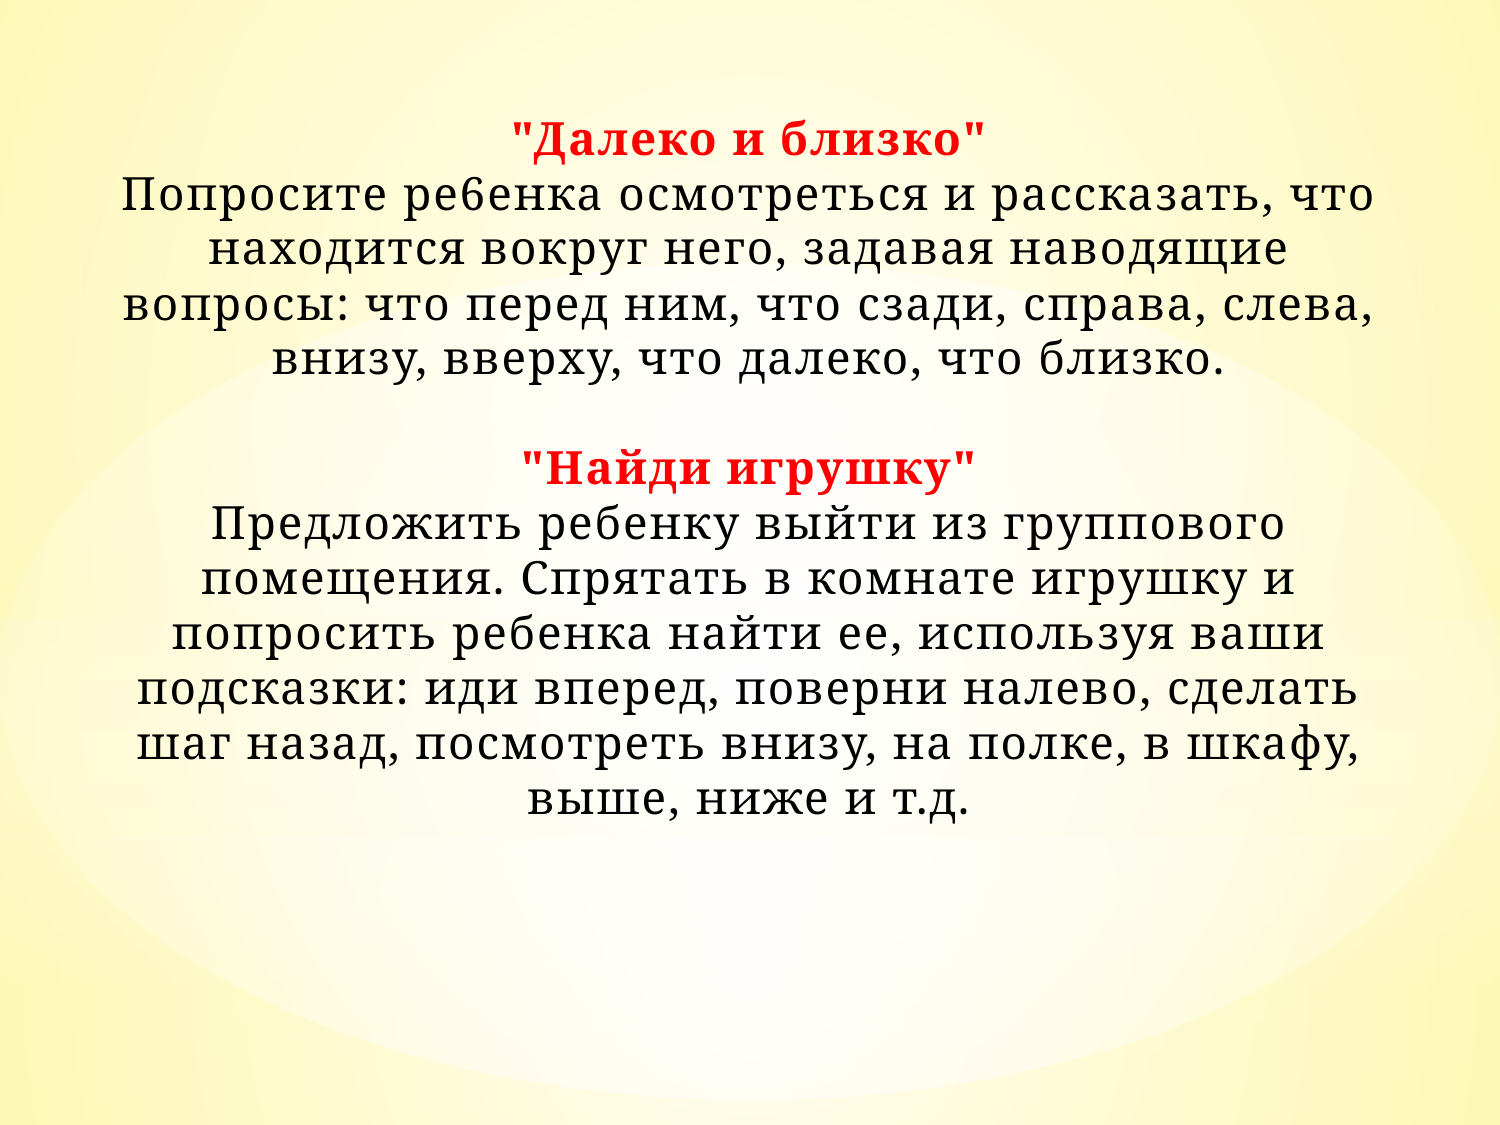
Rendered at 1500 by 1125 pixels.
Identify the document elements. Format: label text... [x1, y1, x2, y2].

text_box "Далеко и близко" Попросите ре6енка осмотреться и рассказать, что находится вокруг него, задавая наводящие вопросы: что перед ним, что сзади, справа, слева, внизу, вверху, что далеко, что близко. "Найди игрушку" Предложить ребенку выйти из группового помещения. Спрятать в комнате игрушку и попросить ребенка найти ее, используя ваши подсказки: иди вперед, поверни налево, сделать шаг назад, посмотреть внизу, на полке, в шкафу, выше, ниже и т.д. [88, 101, 1412, 887]
